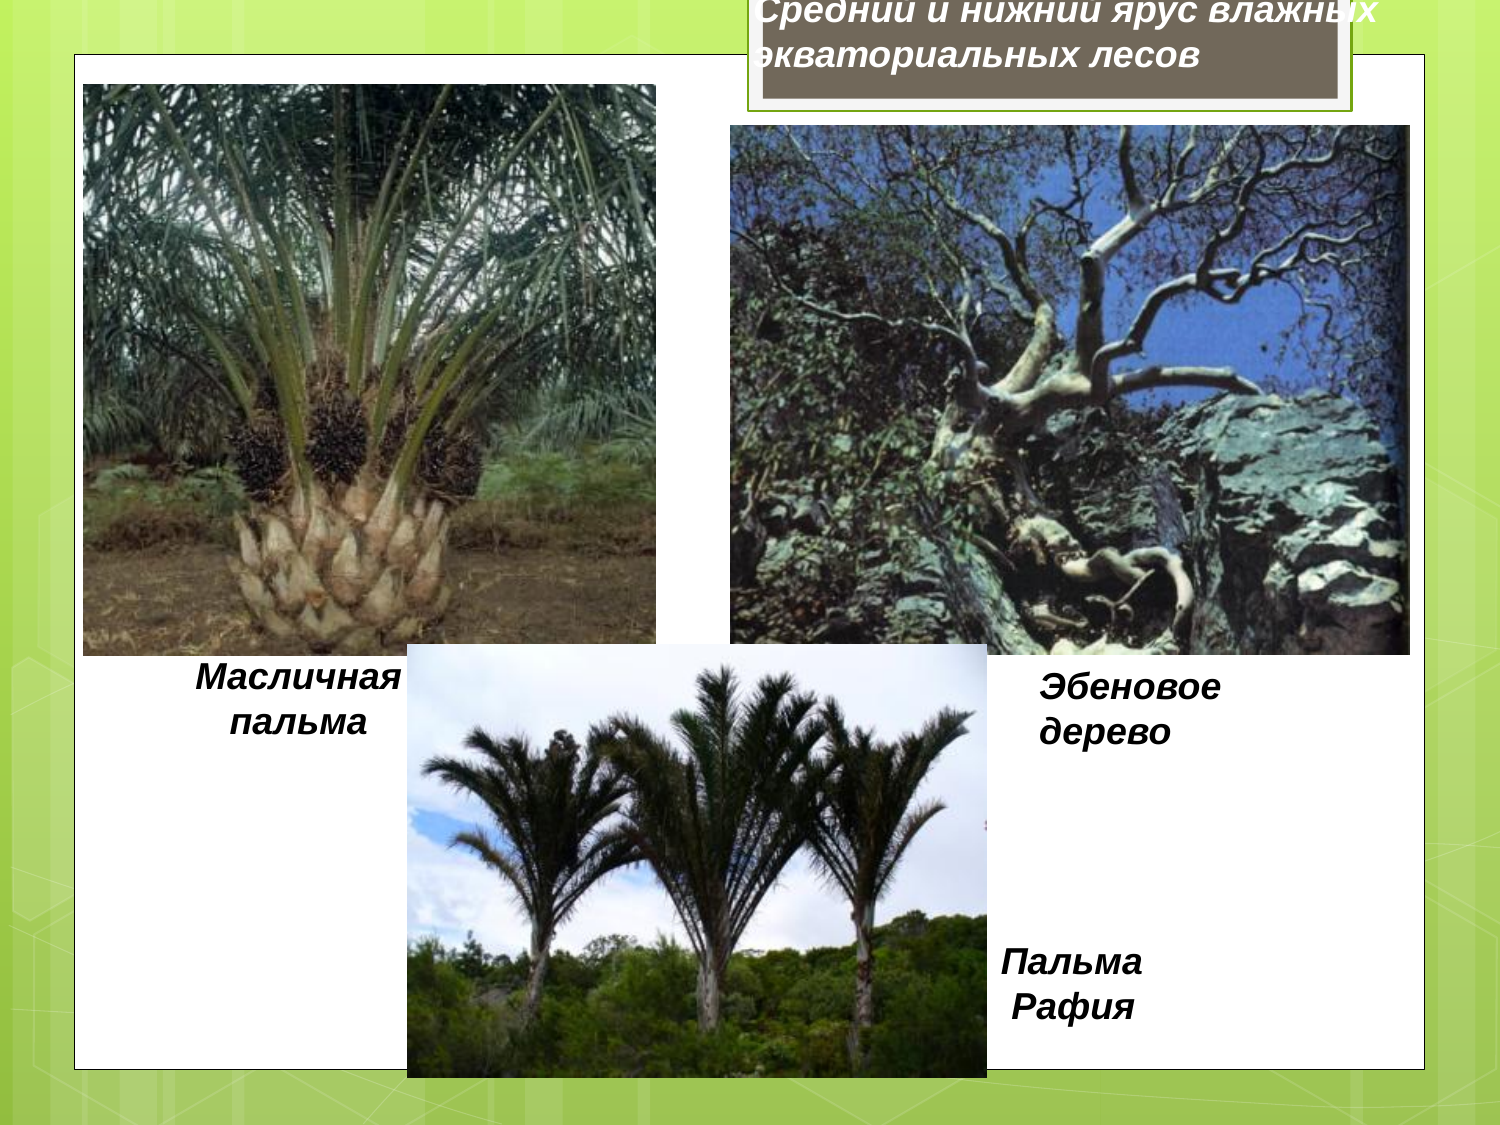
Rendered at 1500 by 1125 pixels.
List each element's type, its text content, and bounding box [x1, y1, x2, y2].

text_box Пальма Рафия [992, 929, 1187, 1035]
text_box Масличная пальма [83, 664, 401, 749]
text_box Эбеновое дерево [1024, 664, 1400, 760]
picture [83, 83, 1410, 1078]
text_box Средний и нижний ярус влажных экваториальных лесов [738, 0, 1412, 83]
